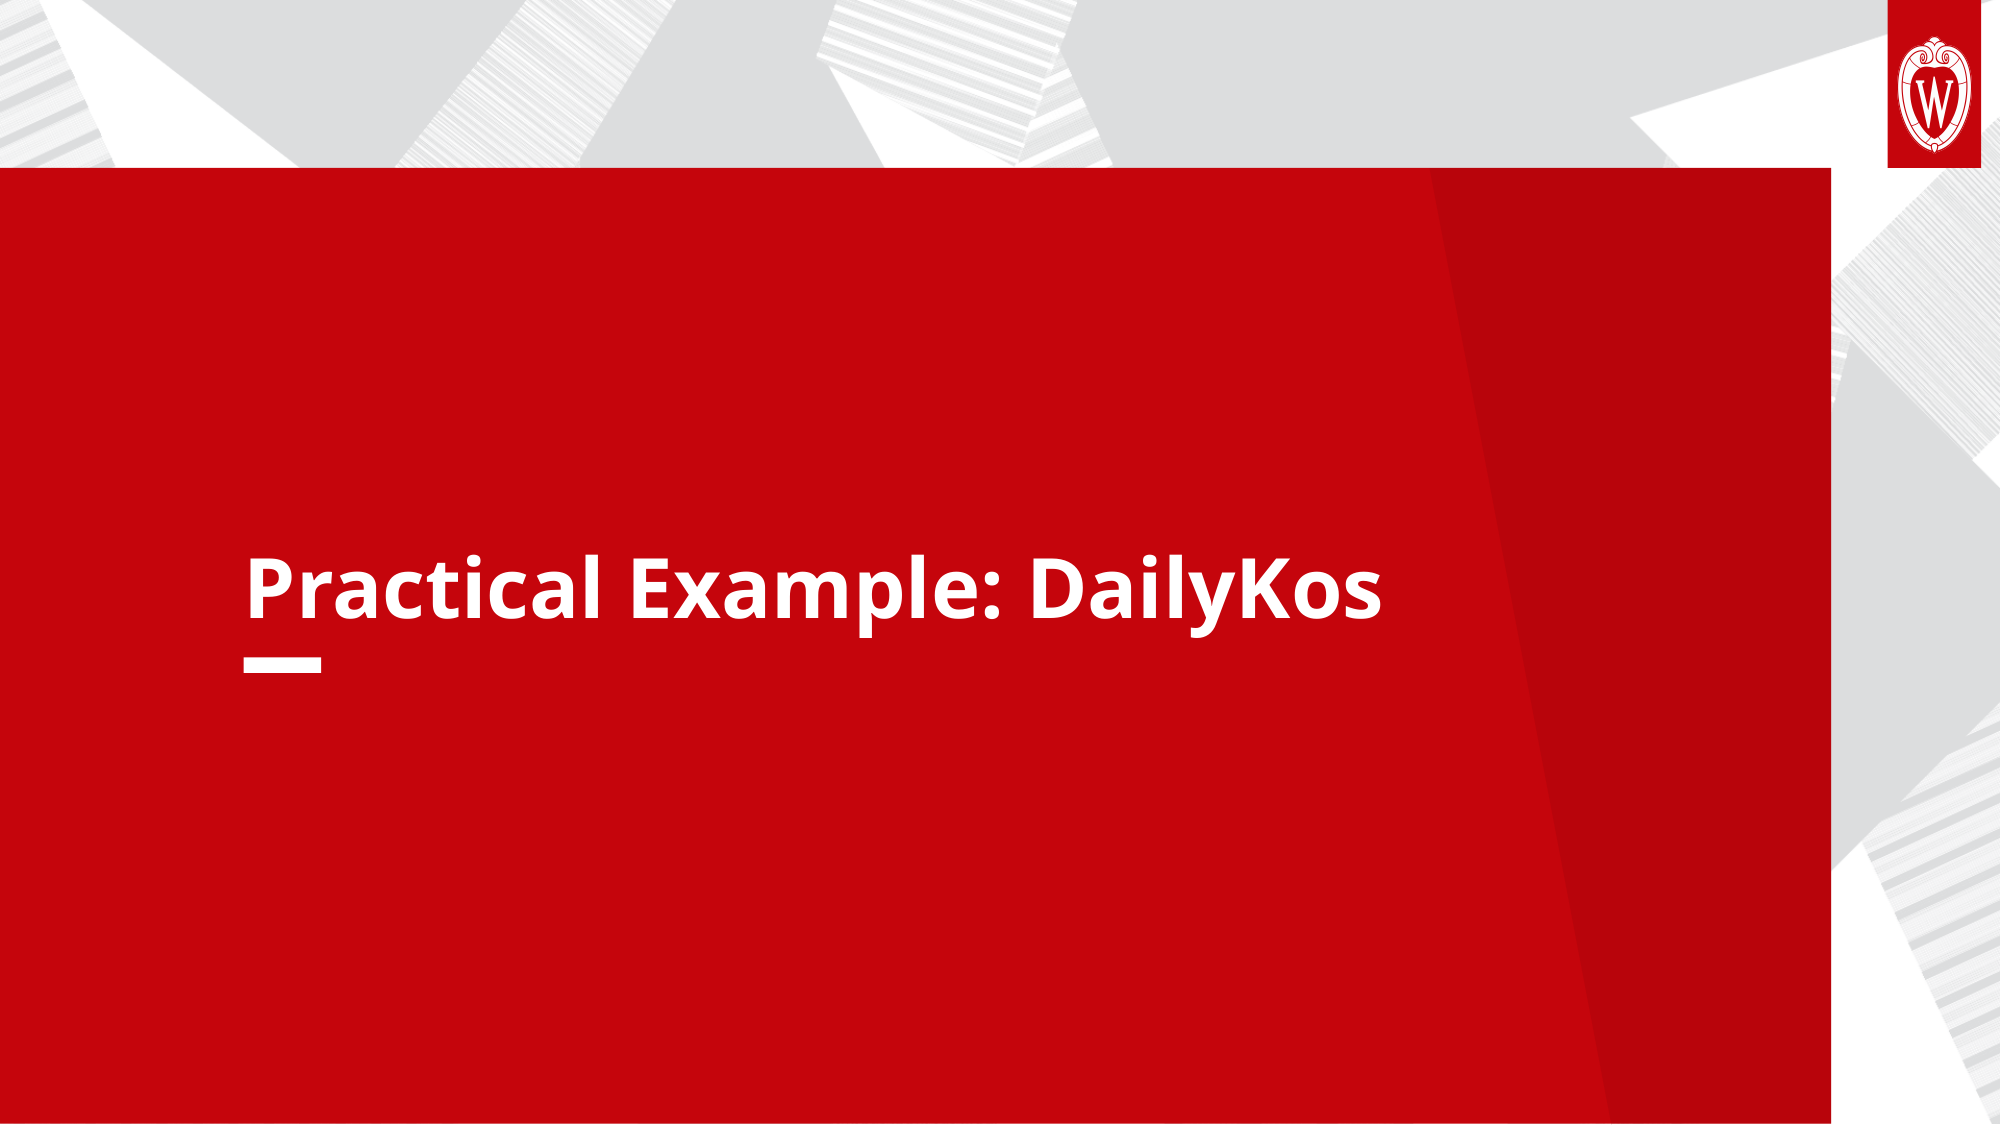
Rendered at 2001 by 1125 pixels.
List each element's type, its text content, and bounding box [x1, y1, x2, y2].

picture [1897, 36, 1972, 154]
title Practical Example: DailyKos [243, 412, 1602, 637]
picture [0, 0, 2000, 1124]
